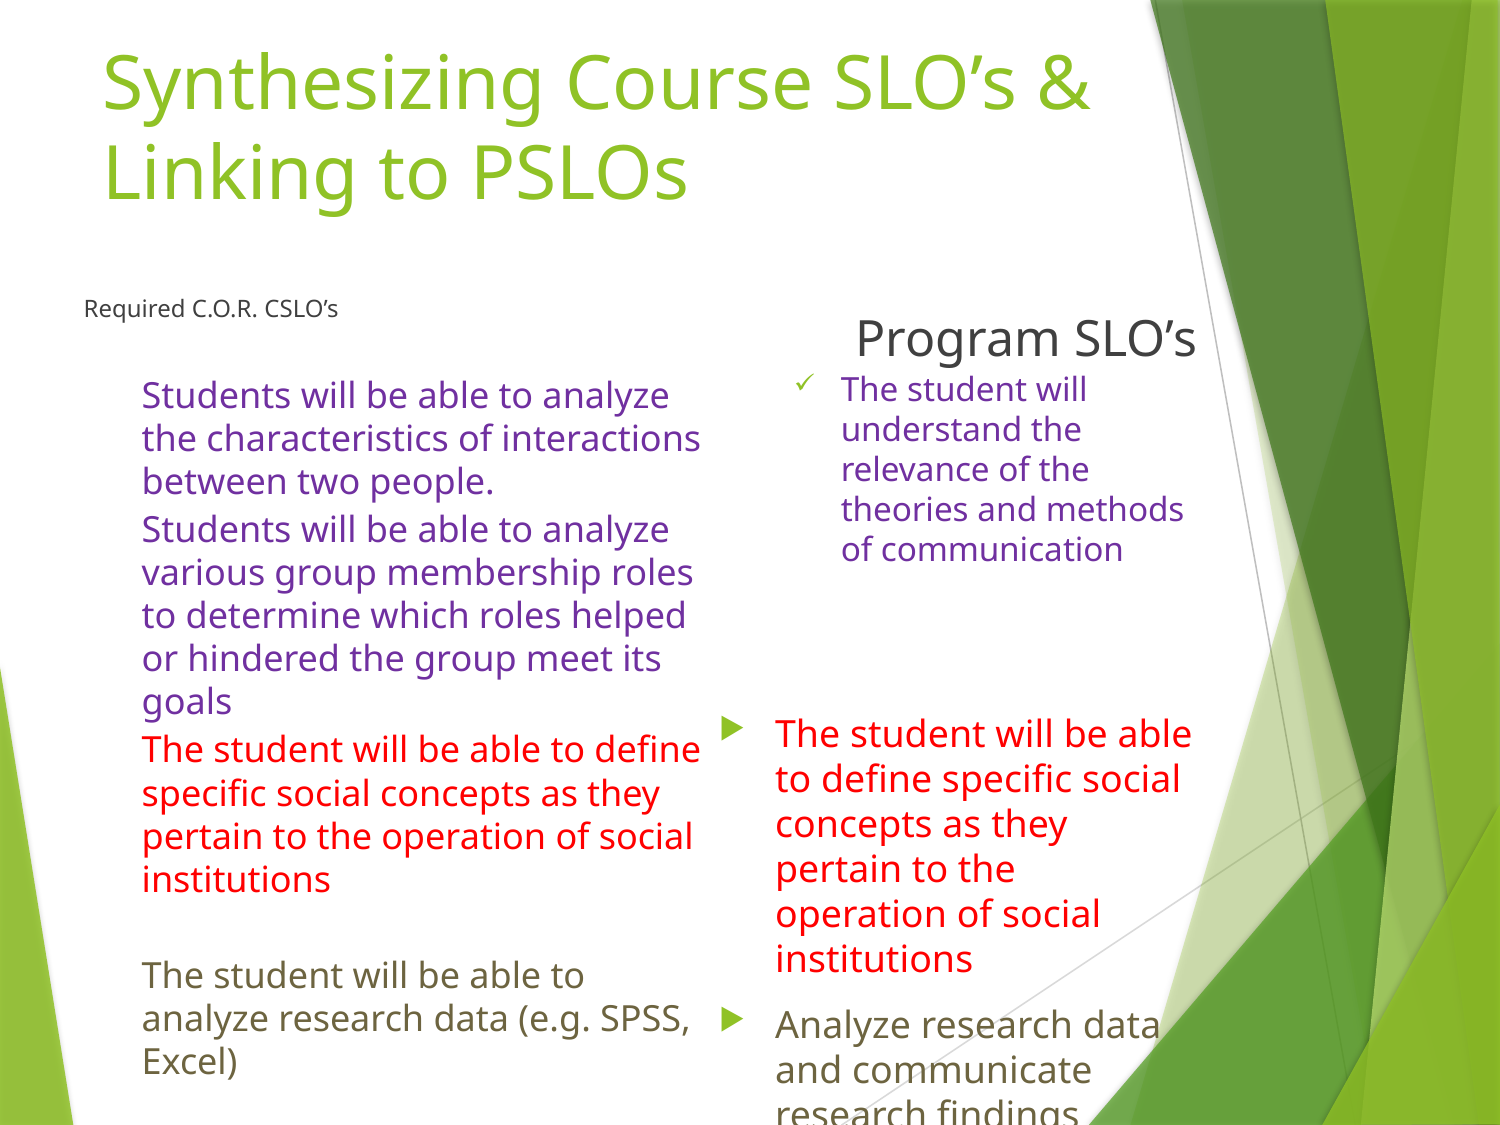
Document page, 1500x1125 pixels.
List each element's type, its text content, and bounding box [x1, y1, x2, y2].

list Students will be able to analyze the characteristics of interactions between two people. Students will be able to analyze various group membership roles to determine which roles helped or hindered the group meet its goals The student will be able to define specific social concepts as they pertain to the operation of social institutions The student will be able to analyze research data (e.g. SPSS, Excel) [126, 316, 703, 1113]
list Program SLO’s [762, 218, 1426, 382]
list Required C.O.R. CSLO’s [12, 266, 713, 334]
list The student will understand the relevance of the theories and methods of communication The student will be able to define specific social concepts as they pertain to the operation of social institutions Analyze research data and communicate research findings [703, 299, 1211, 1125]
title Synthesizing Course SLO’s & Linking to PSLOs [87, 26, 1129, 244]
